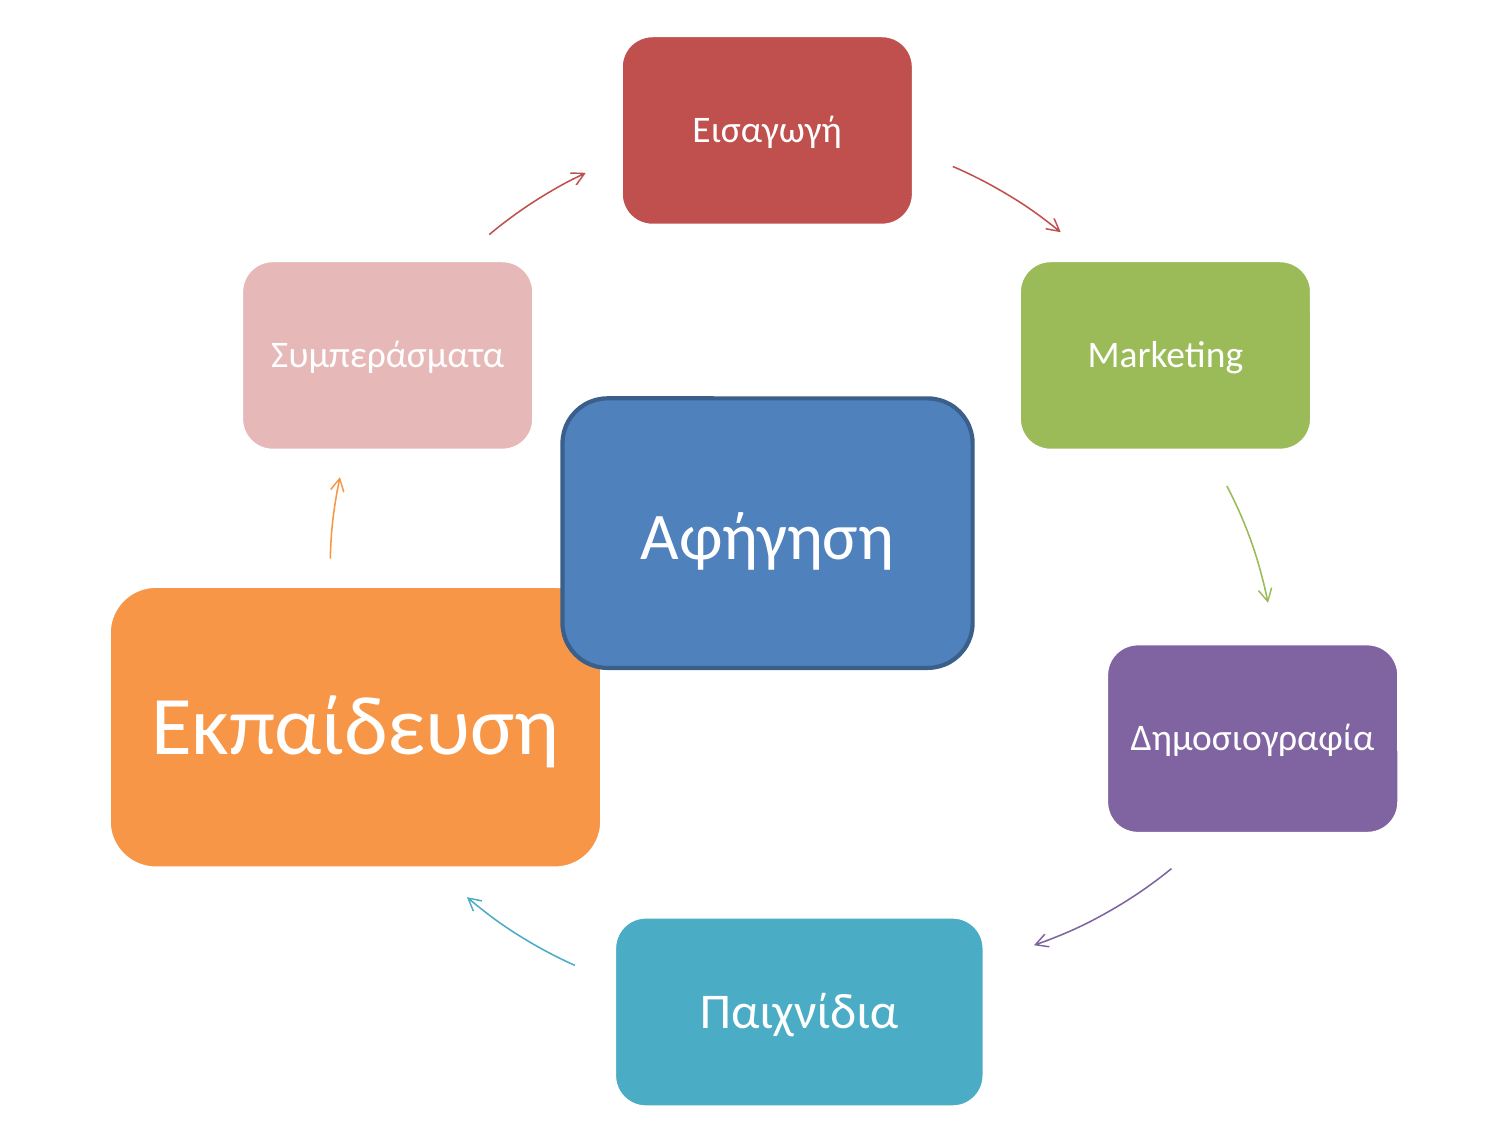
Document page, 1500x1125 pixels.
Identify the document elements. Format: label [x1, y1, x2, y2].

list [0, 34, 1477, 1125]
